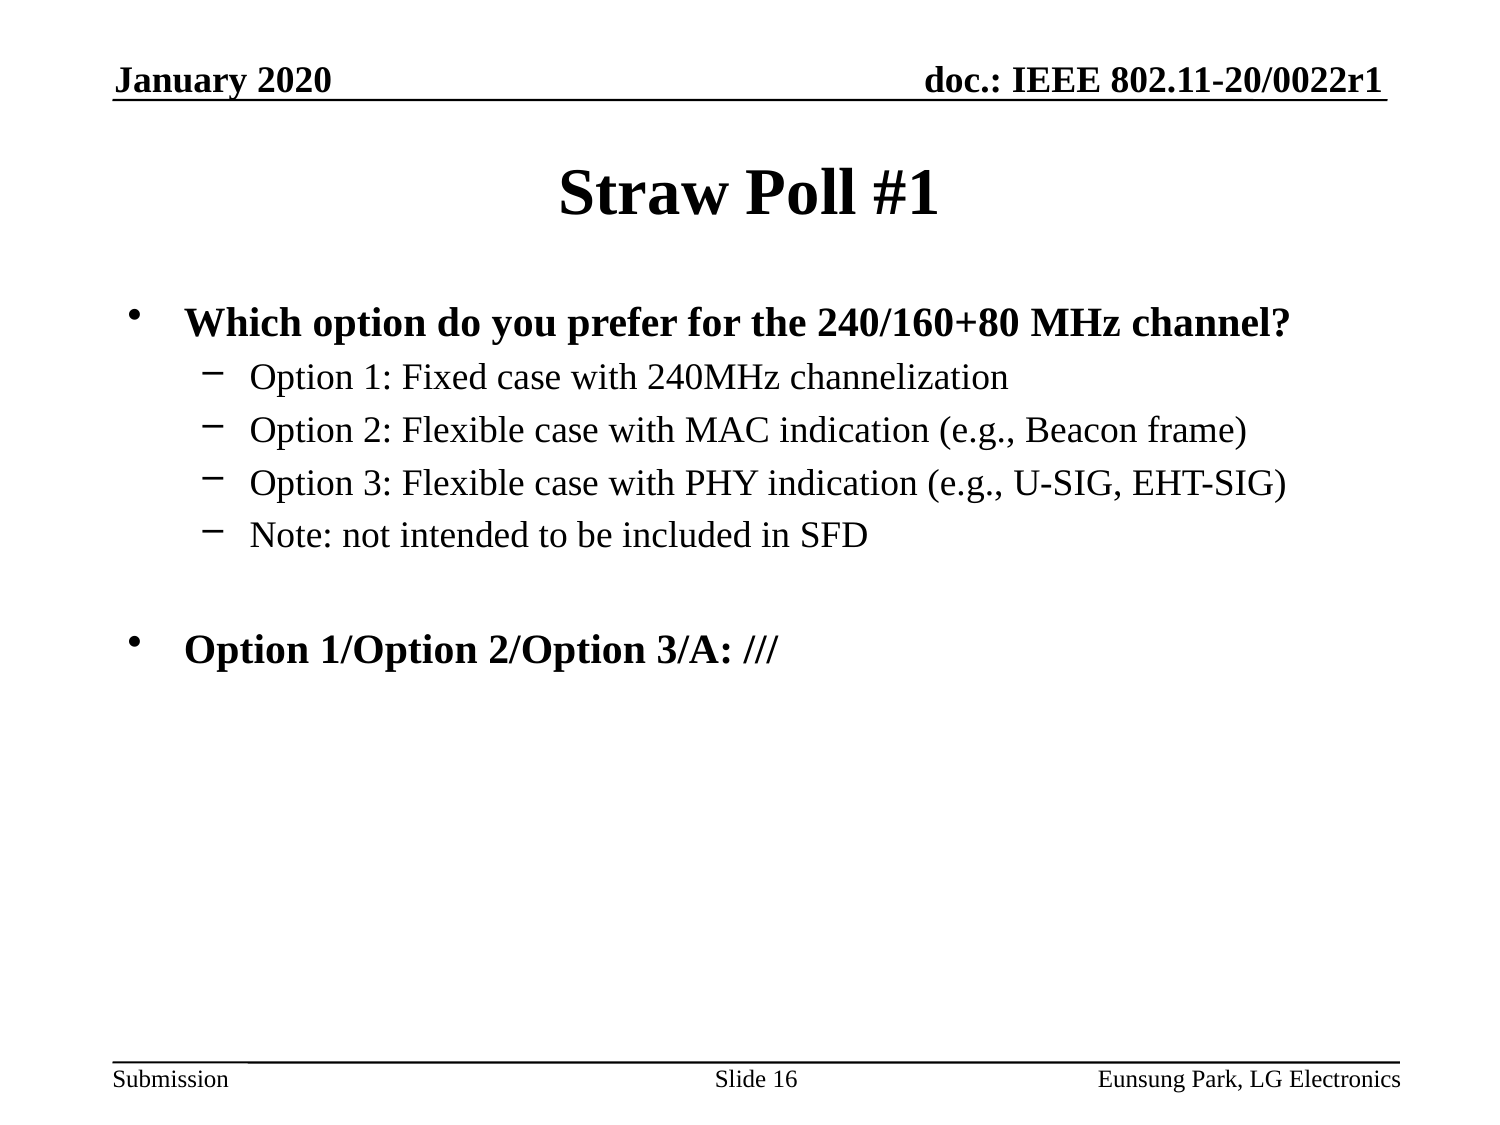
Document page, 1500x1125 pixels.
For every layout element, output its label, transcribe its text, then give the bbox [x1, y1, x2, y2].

title Straw Poll #1 [112, 112, 1388, 263]
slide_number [114, 54, 335, 101]
slide_number Slide 16 [712, 1061, 800, 1093]
list Which option do you prefer for the 240/160+80 MHz channel? Option 1: Fixed case with 240MHz channelization Option 2: Flexible case with MAC indication (e.g., Beacon frame) Option 3: Flexible case with PHY indication (e.g., U-SIG, EHT-SIG) Note: not intended to be included in SFD Option 1/Option 2/Option 3/A: /// [112, 287, 1388, 1000]
footer Eunsung Park, LG Electronics [1038, 1061, 1402, 1093]
